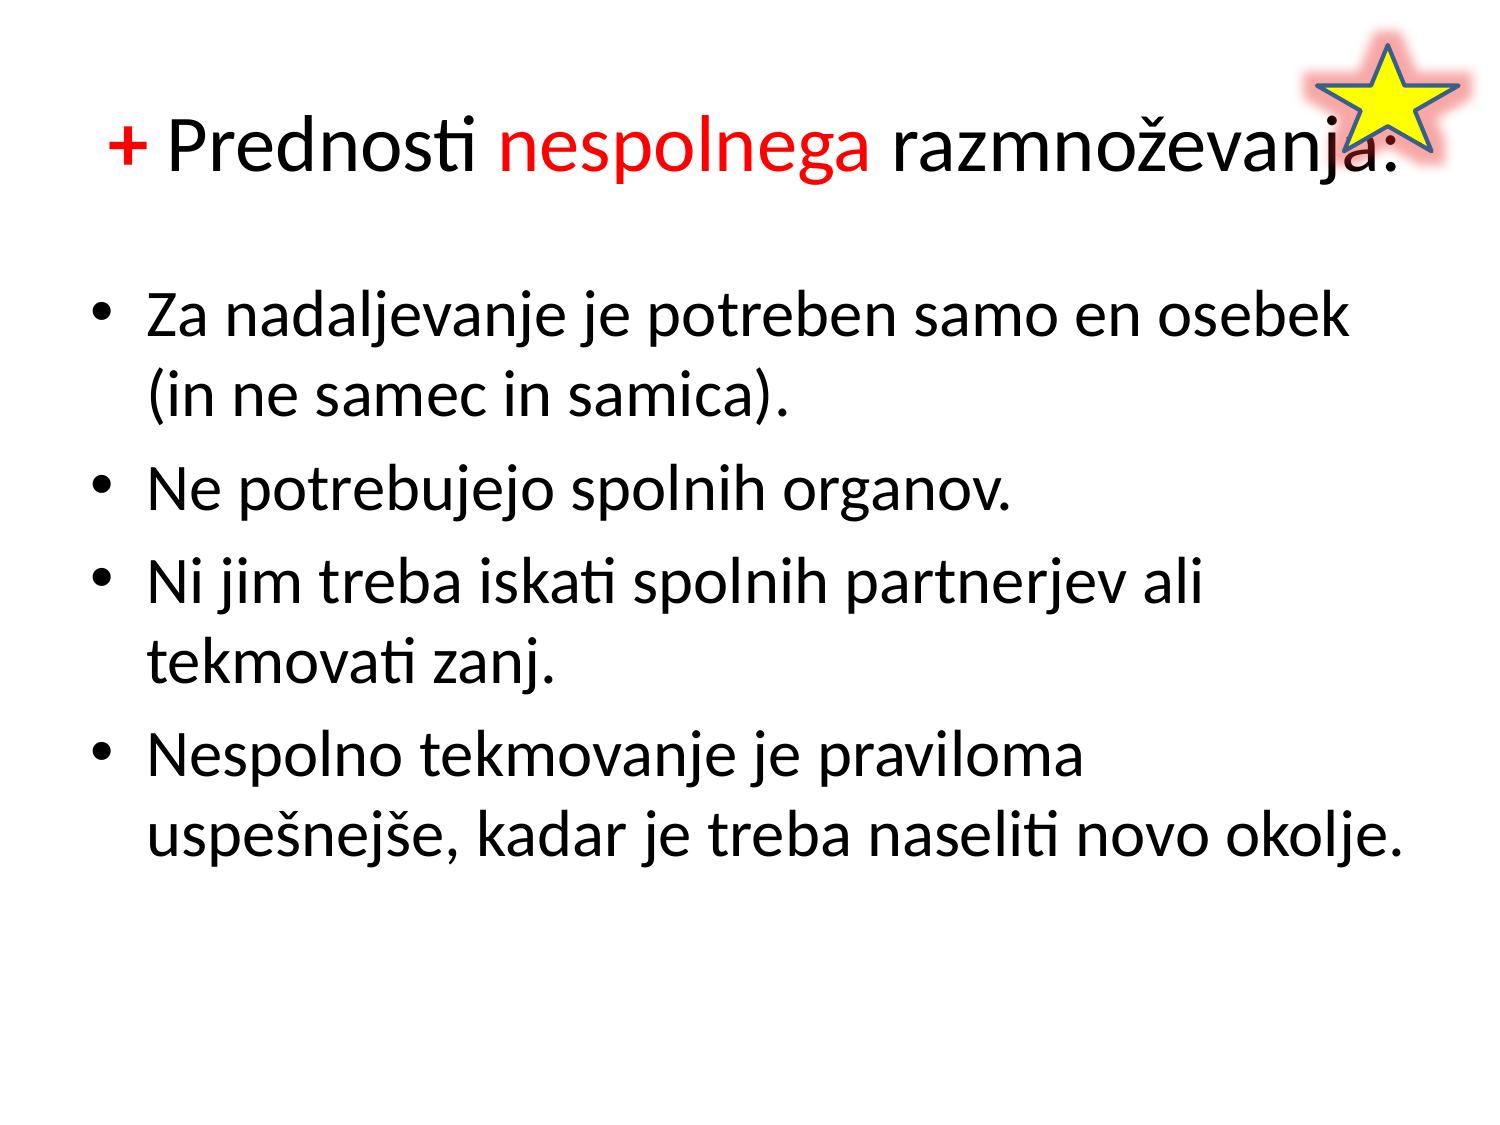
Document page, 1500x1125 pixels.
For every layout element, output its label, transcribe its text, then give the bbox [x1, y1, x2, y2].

title + Prednosti nespolnega razmnoževanja: [75, 45, 1483, 233]
text_box [1314, 42, 1461, 154]
list Za nadaljevanje je potreben samo en osebek (in ne samec in samica). Ne potrebujejo spolnih organov. Ni jim treba iskati spolnih partnerjev ali tekmovati zanj. Nespolno tekmovanje je praviloma uspešnejše, kadar je treba naseliti novo okolje. [75, 262, 1425, 1005]
